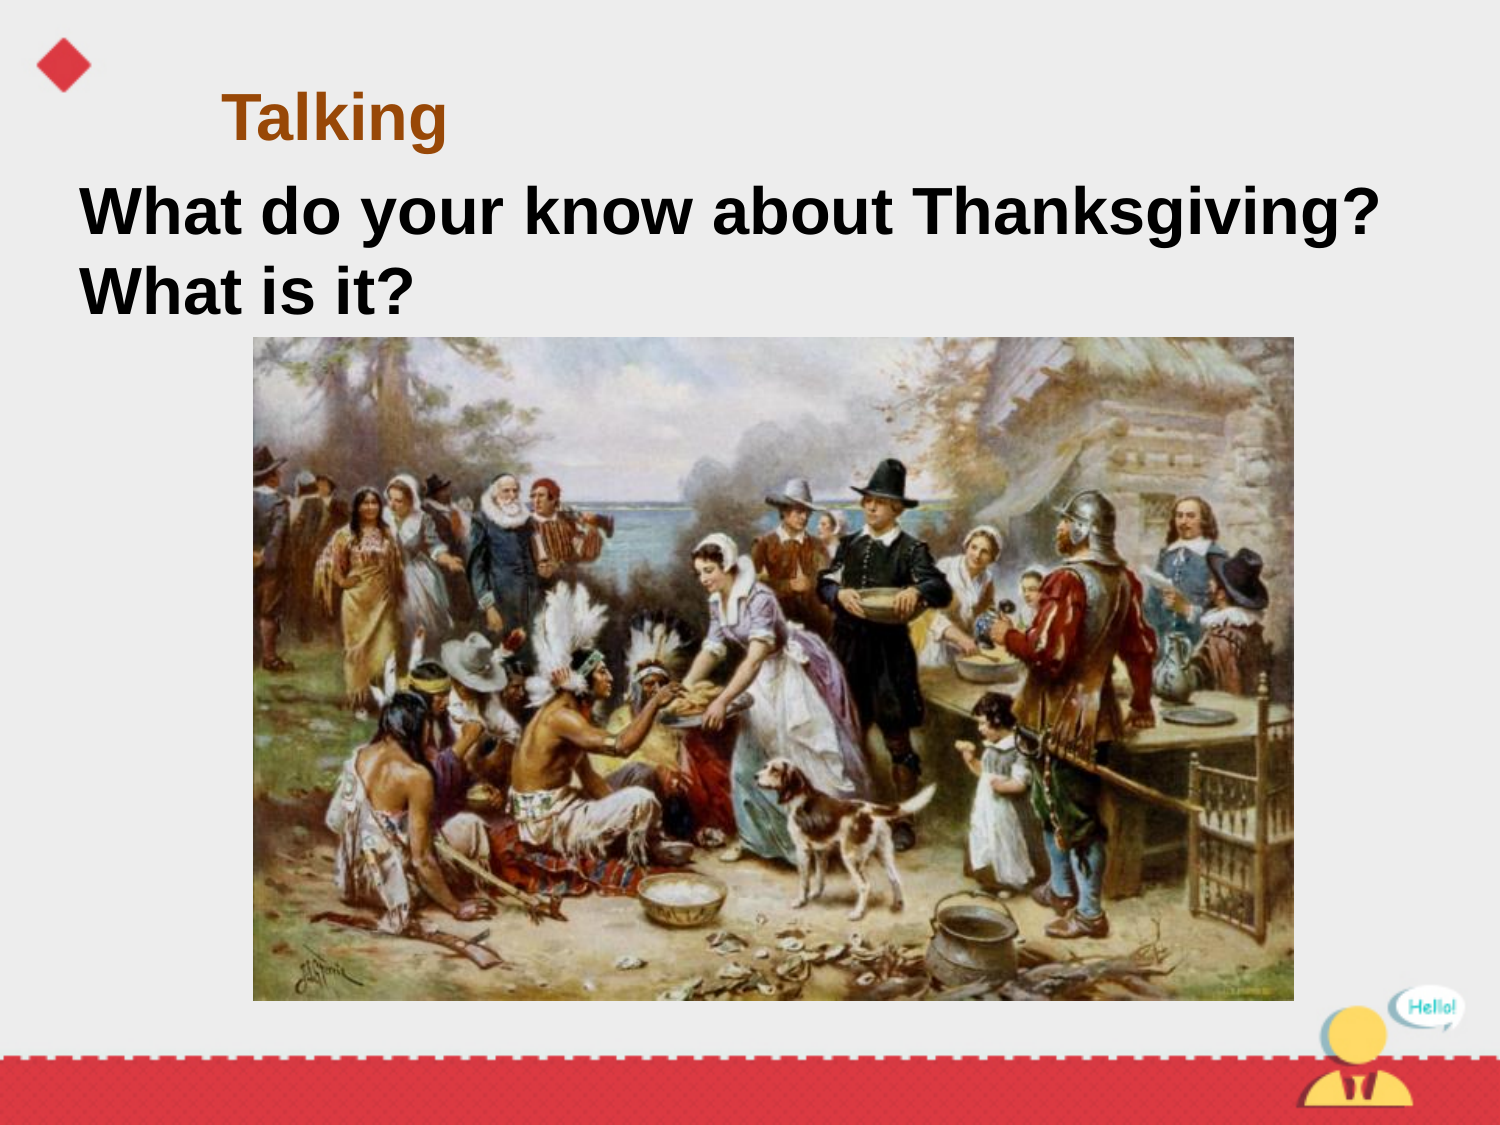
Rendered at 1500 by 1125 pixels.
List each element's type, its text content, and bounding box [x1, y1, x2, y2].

text_box Talking [206, 66, 479, 160]
text_box What do your know about Thanksgiving? What is it? [64, 160, 1465, 336]
picture [0, 0, 1500, 1125]
